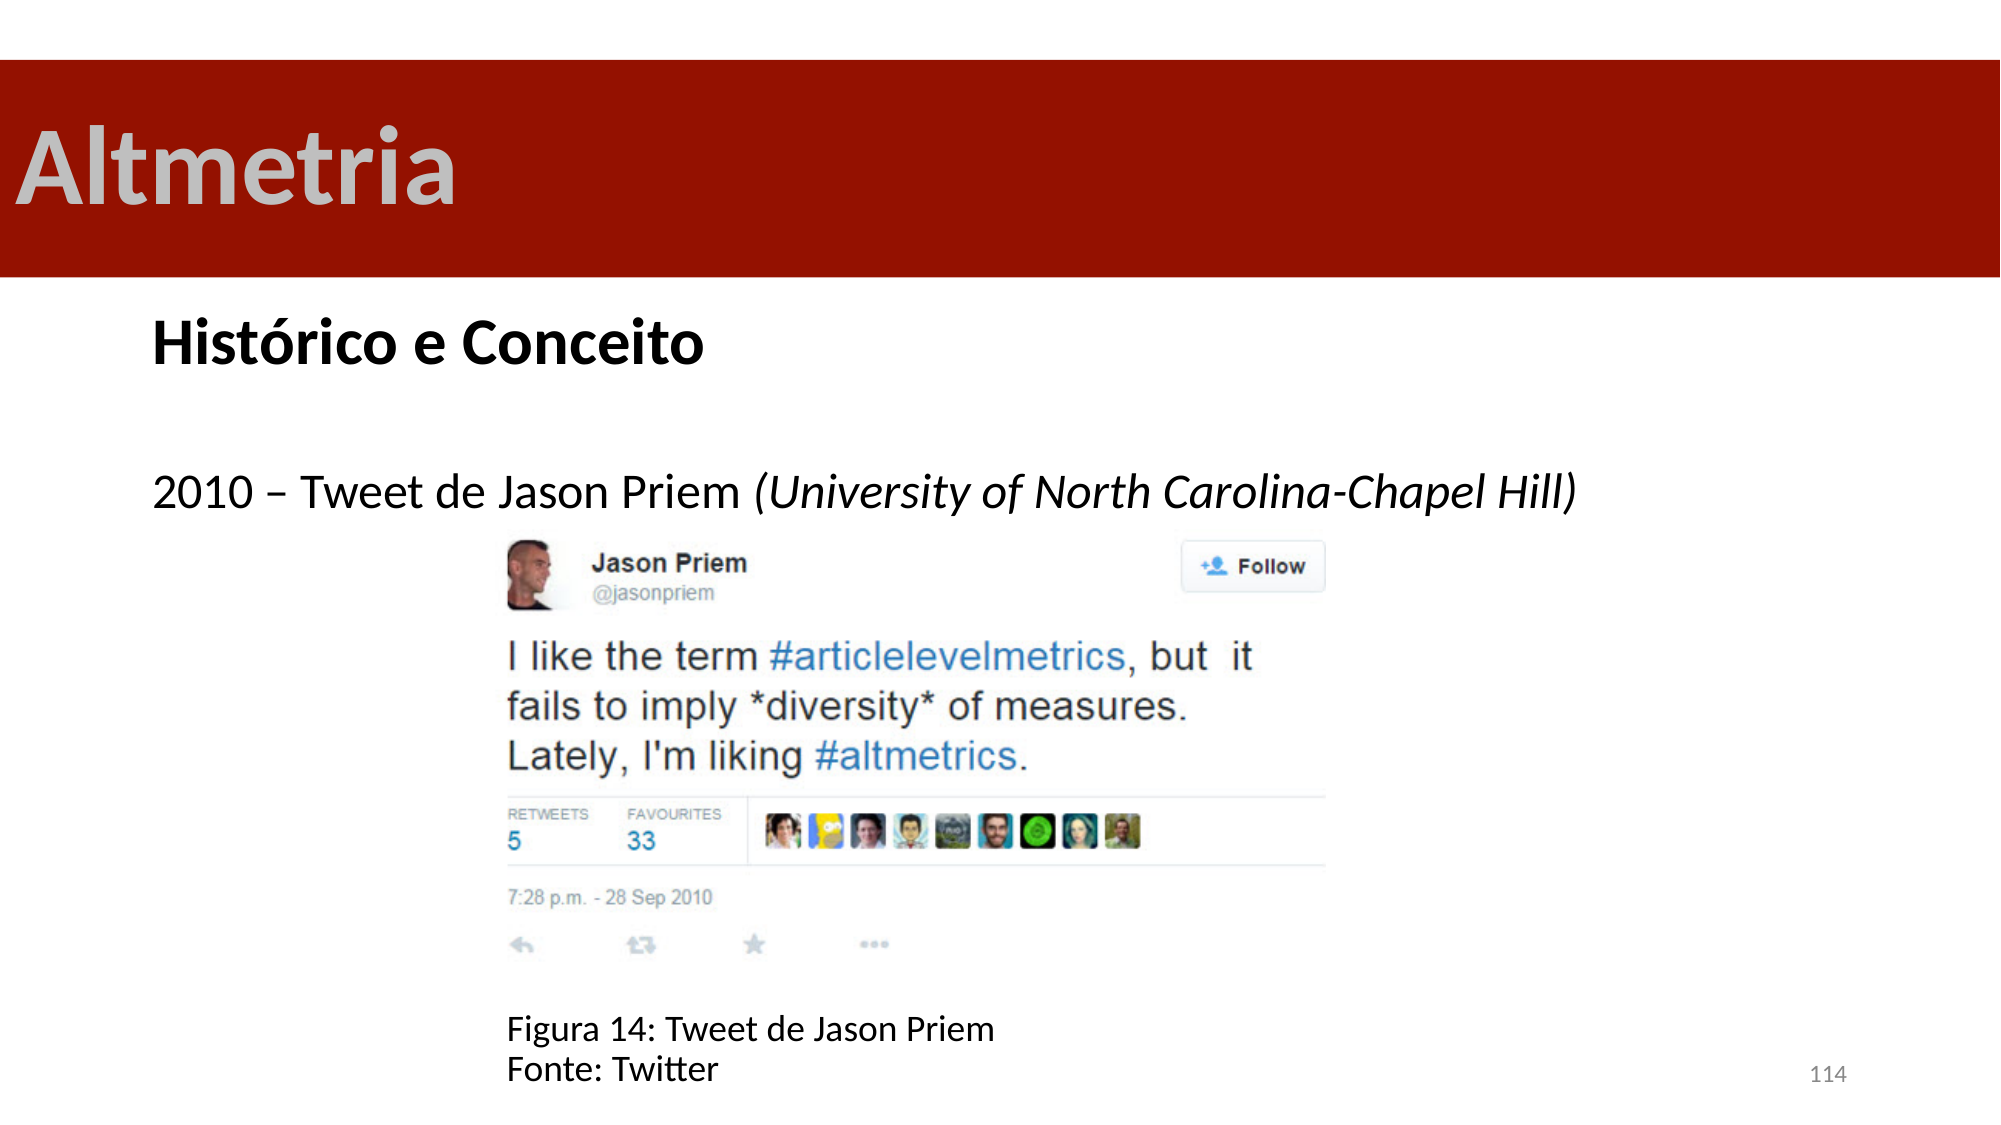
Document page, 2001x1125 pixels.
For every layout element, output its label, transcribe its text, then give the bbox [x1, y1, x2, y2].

picture [491, 528, 1326, 968]
title Altmetria [0, 59, 2000, 278]
list Histórico e Conceito 2010 – Tweet de Jason Priem (University of North Carolina-Chapel Hill) [137, 299, 1863, 563]
text_box Figura 14: Tweet de Jason Priem Fonte: Twitter [491, 1001, 1390, 1103]
slide_number 114 [1412, 1042, 1863, 1103]
